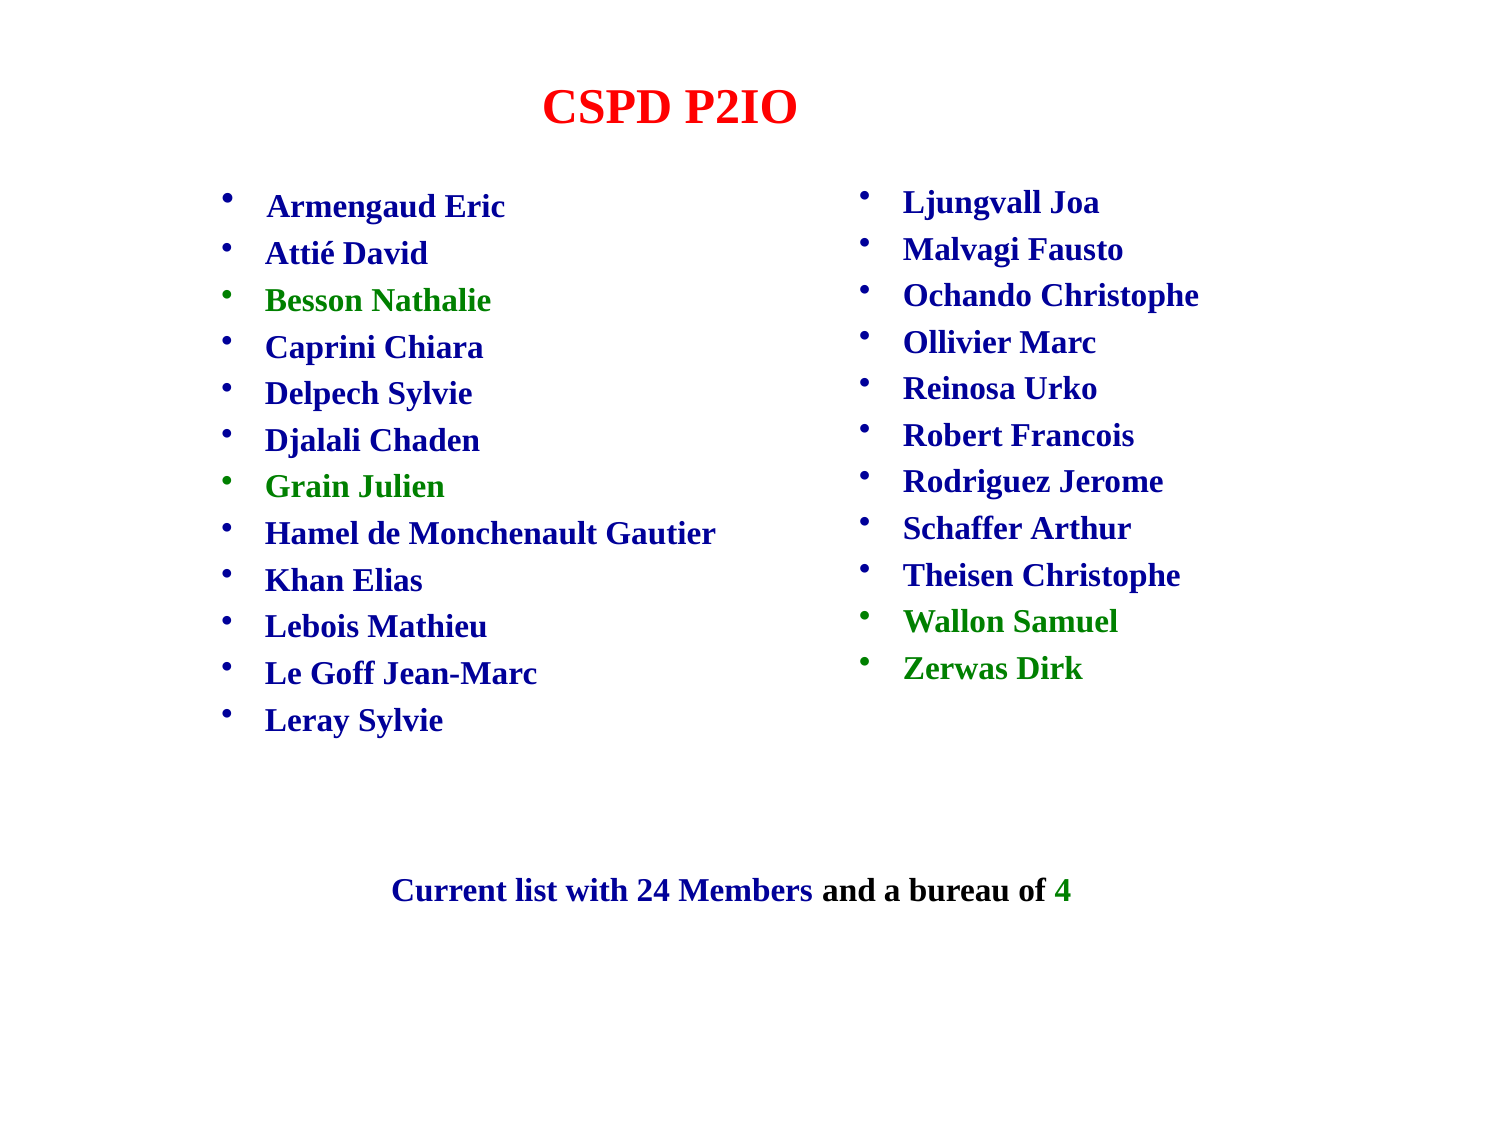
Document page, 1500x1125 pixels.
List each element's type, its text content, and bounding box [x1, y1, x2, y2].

text_box Ljungvall ‎Joa Malvagi Fausto Ochando Christophe Ollivier Marc Reinosa ‎Urko Robert Francois Rodriguez Jerome Schaffer ‎Arthur Theisen Christophe Wallon ‎Samuel Zerwas Dirk [844, 172, 1247, 694]
text_box CSPD P2IO [527, 66, 814, 142]
text_box Current list with 24 Members and a bureau of 4 [376, 861, 1087, 916]
text_box Armengaud Eric‎ Attié David‎ Besson Nathalie‎ Caprini Chiara‎ Delpech Sylvie Djalali Chaden Grain Julien Hamel de Monchenault Gautier‎ Khan Elias Lebois Mathieu Le Goff Jean-Marc‎ Leray Sylvie‎ [206, 172, 762, 745]
